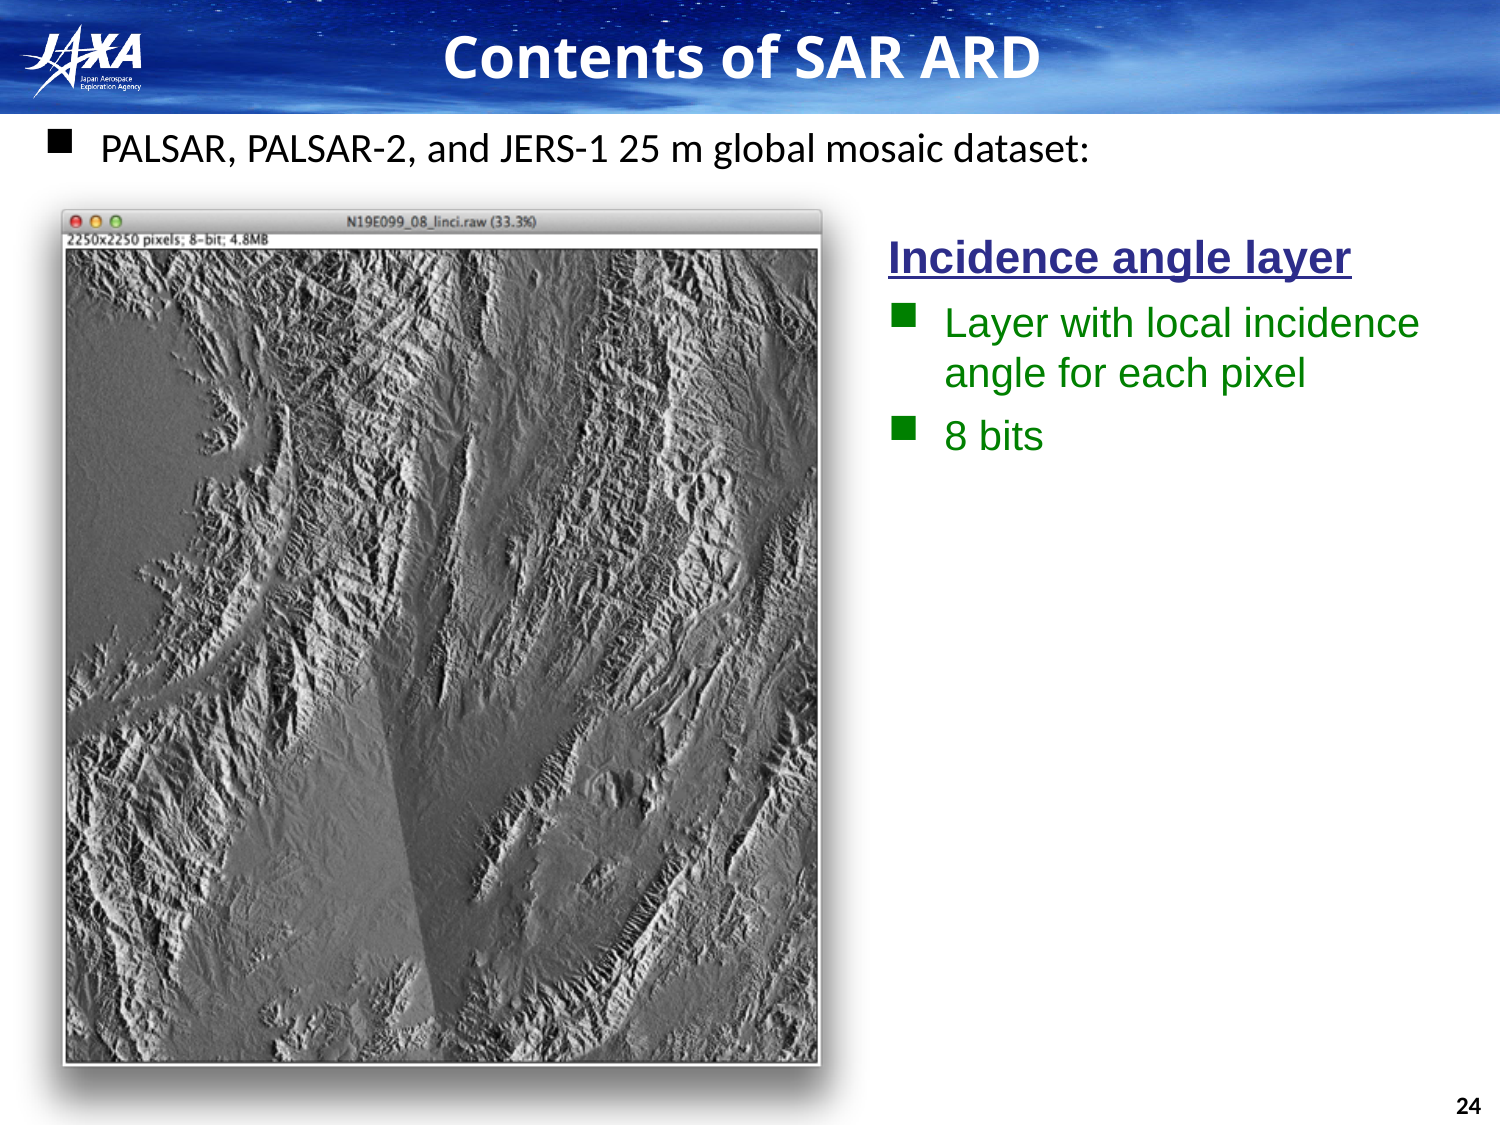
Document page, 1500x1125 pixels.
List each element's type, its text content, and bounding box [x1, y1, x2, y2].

text_box Incidence angle layer Layer with local incidence angle for each pixel 8 bits [883, 219, 1500, 1059]
title Contents of SAR ARD [64, 4, 1436, 106]
slide_number 23 [1415, 1082, 1497, 1125]
picture [0, 0, 1500, 114]
text_box PALSAR, PALSAR-2, and JERS-1 25 m global mosaic dataset: [29, 113, 1447, 212]
picture [5, 172, 879, 1125]
